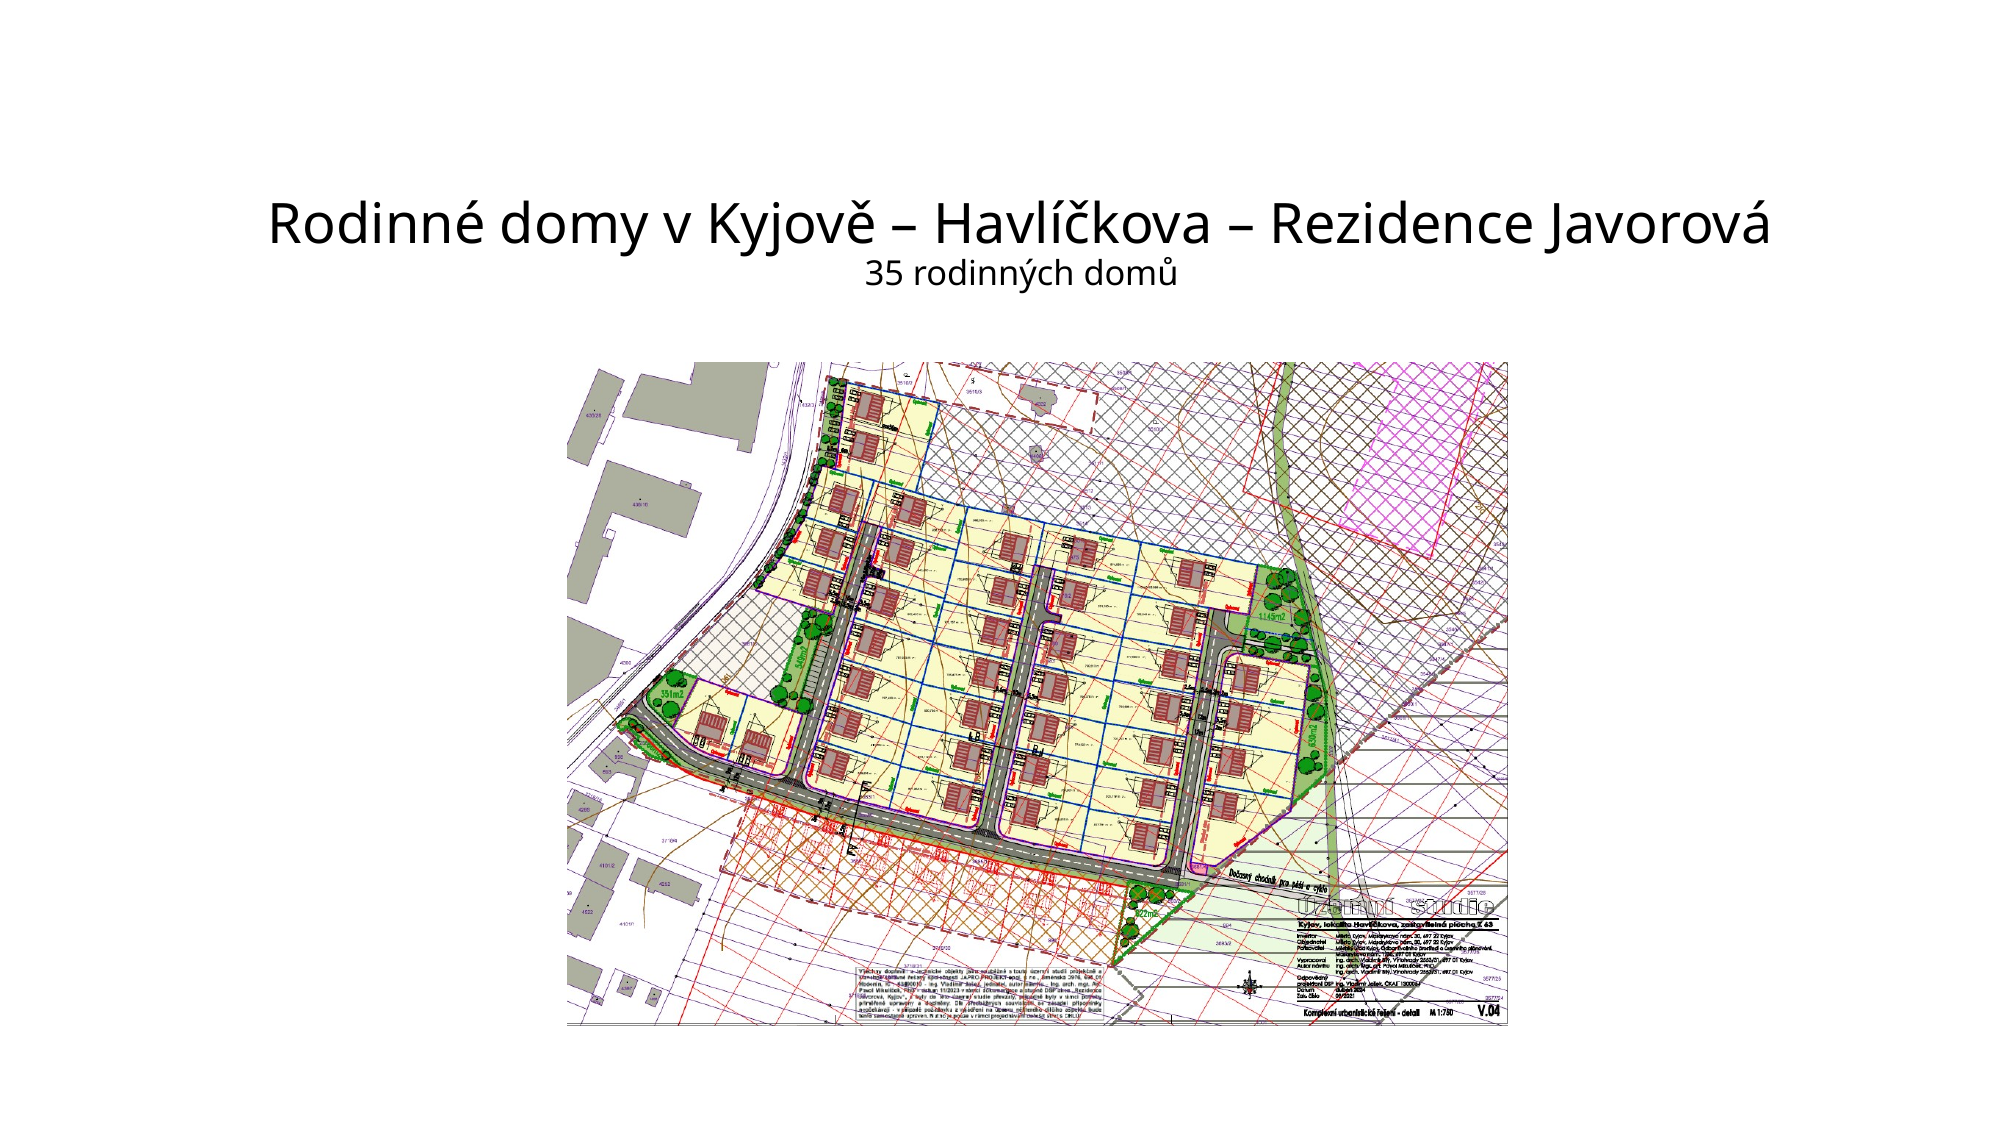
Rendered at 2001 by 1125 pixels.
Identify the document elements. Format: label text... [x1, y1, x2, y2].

title Rodinné domy v Kyjově – Havlíčkova – Rezidence Javorová 35 rodinných domů [234, 180, 1810, 375]
picture [567, 362, 1508, 1026]
